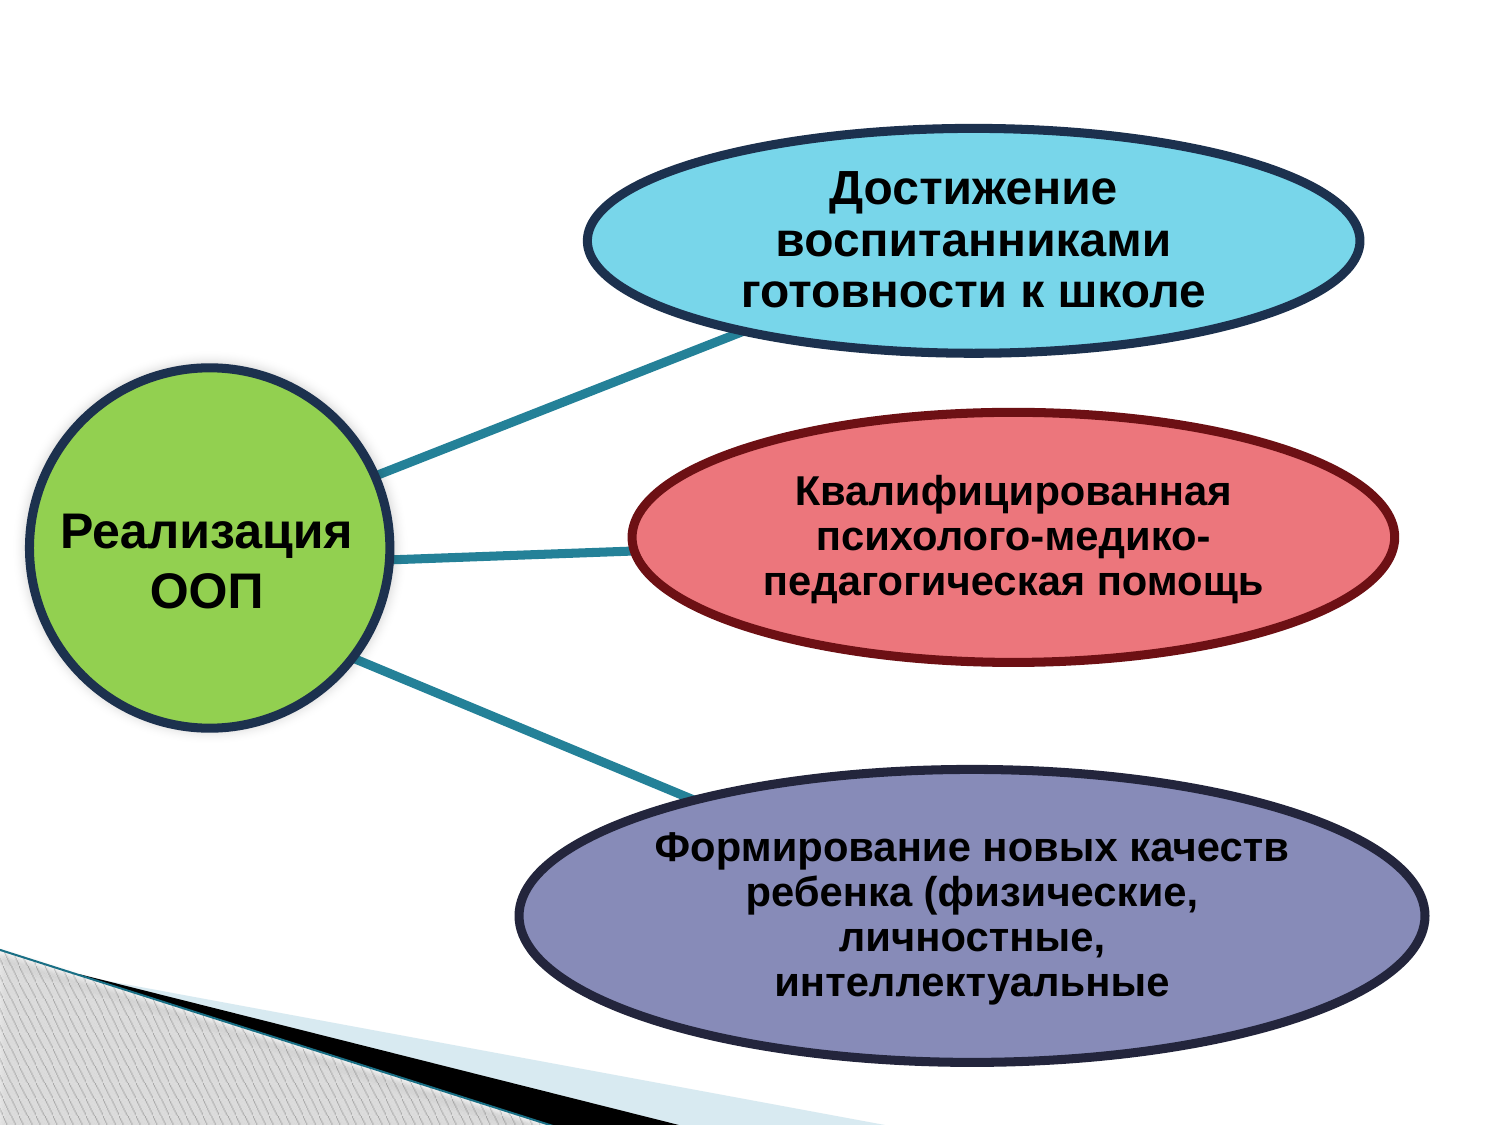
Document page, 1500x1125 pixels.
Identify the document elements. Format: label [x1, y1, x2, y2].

list [0, 125, 1426, 1047]
